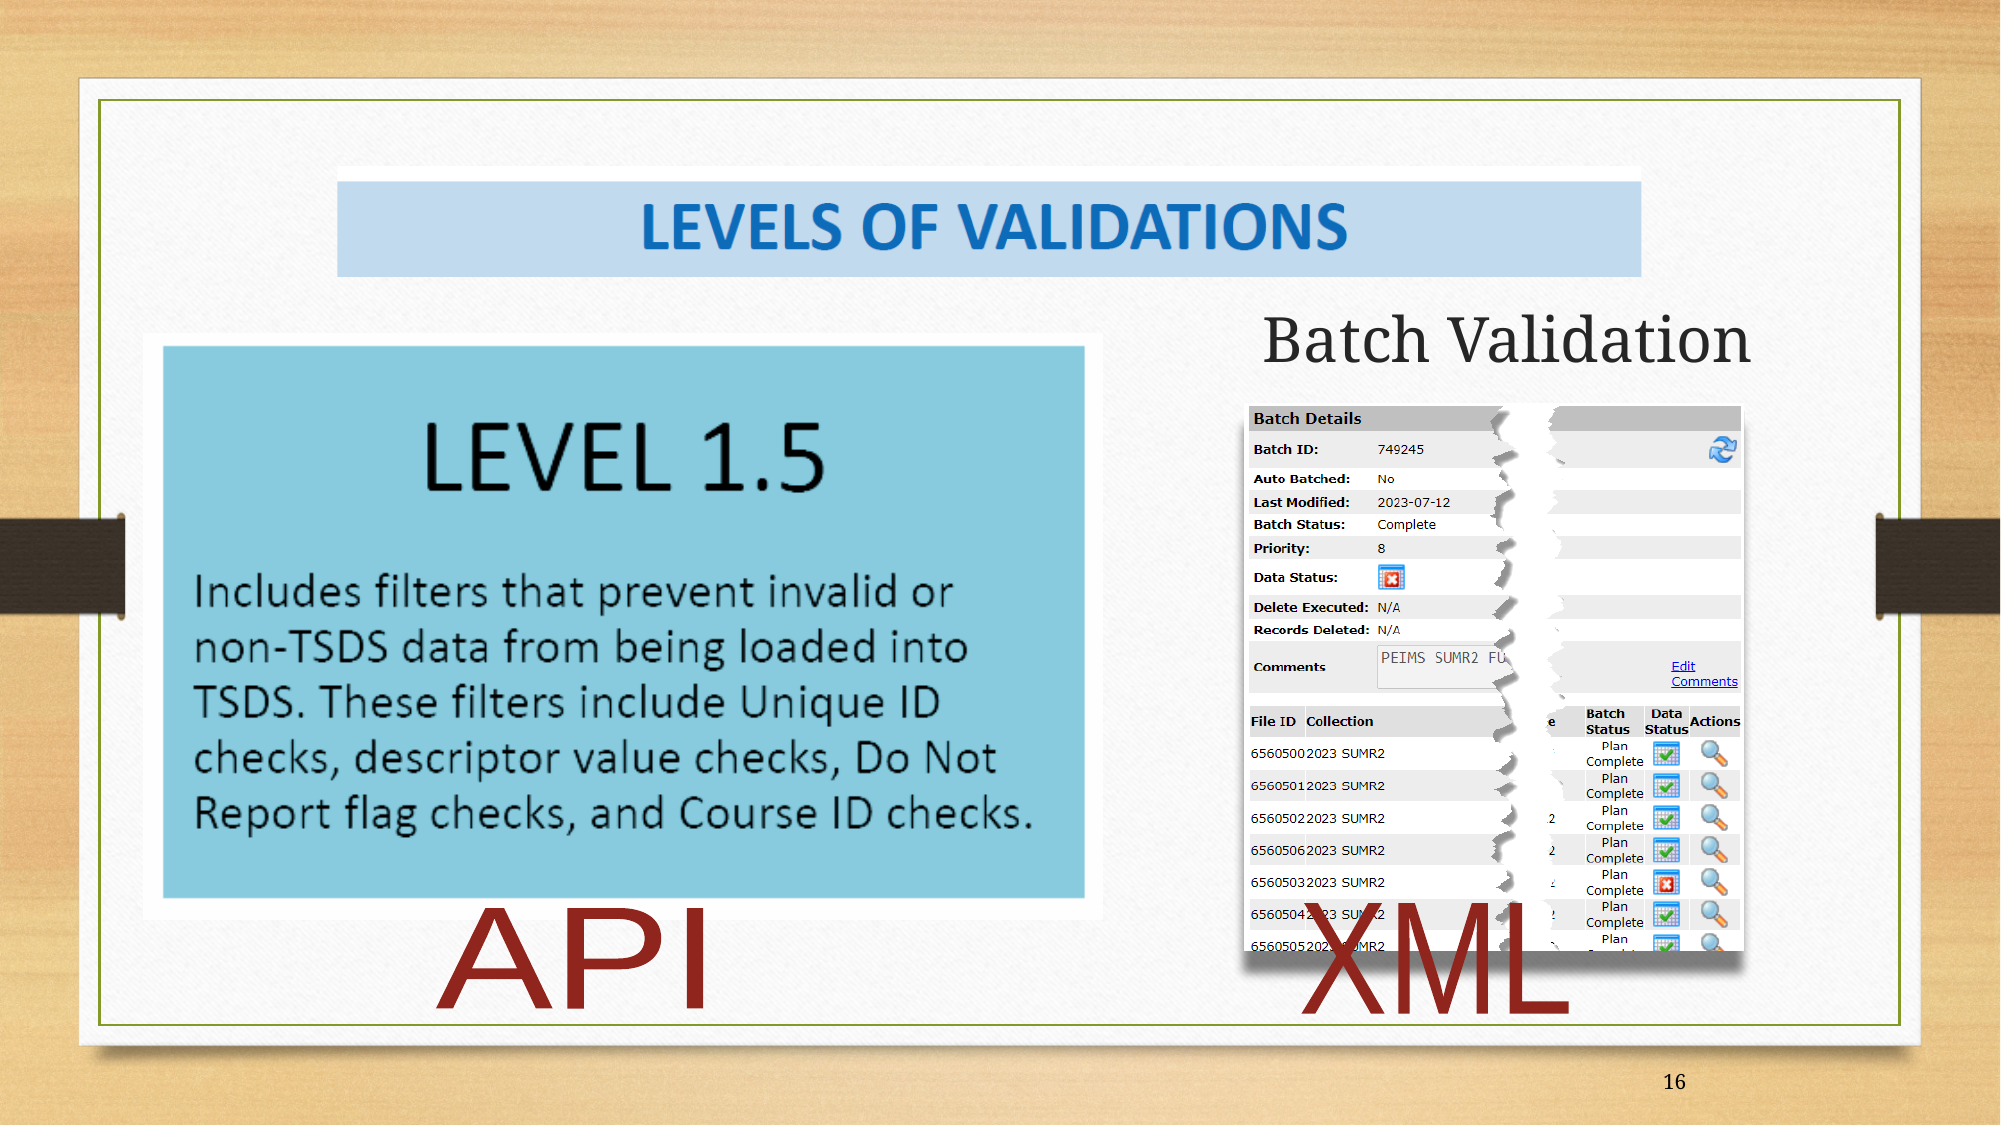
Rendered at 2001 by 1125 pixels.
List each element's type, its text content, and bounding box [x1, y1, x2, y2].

slide_number 16 [1610, 1052, 1702, 1113]
picture [0, 0, 2001, 1125]
list Batch Validation [1116, 293, 1900, 515]
